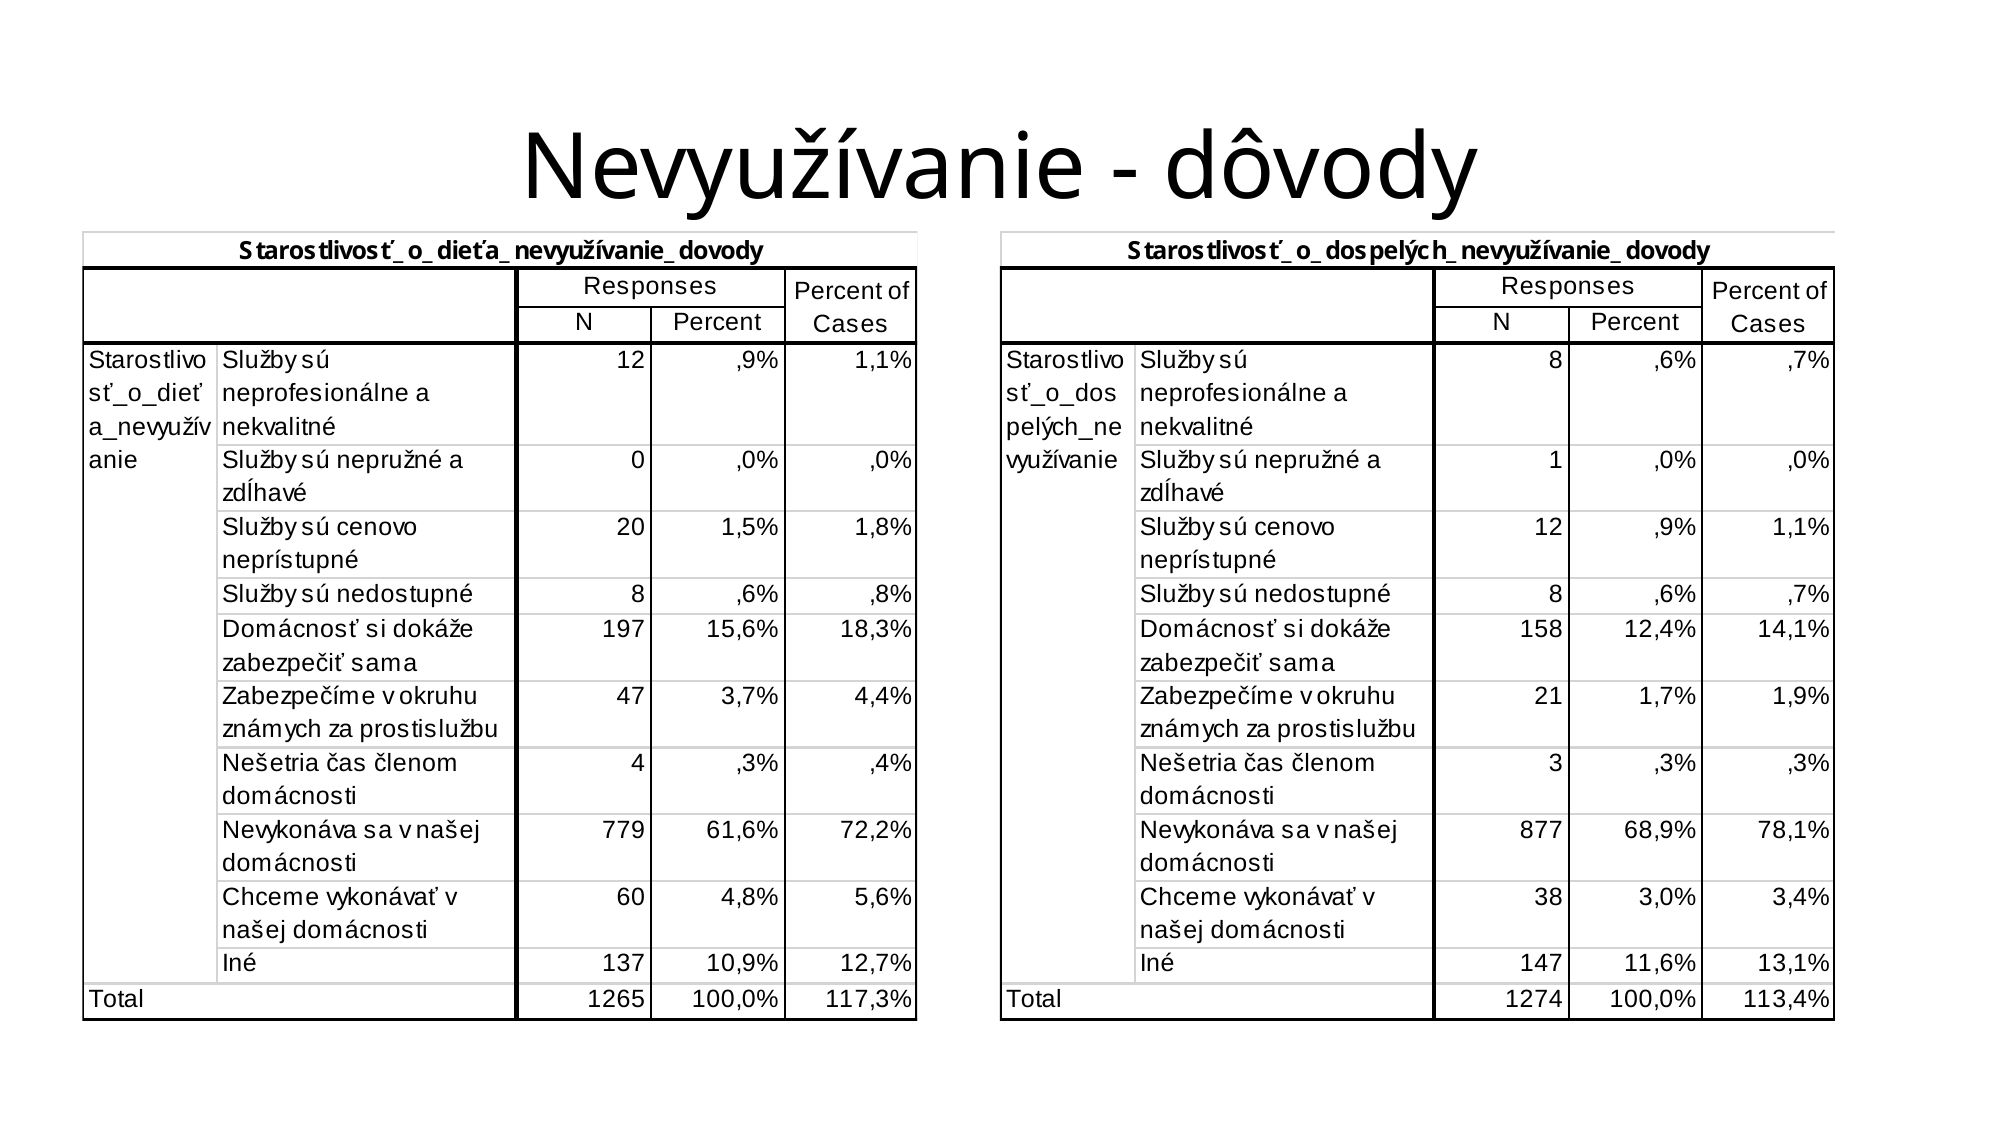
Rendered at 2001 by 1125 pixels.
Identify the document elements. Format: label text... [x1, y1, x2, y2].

picture [999, 230, 1838, 1023]
picture [82, 230, 920, 1023]
title Nevyužívanie - dôvody [137, 59, 1863, 278]
